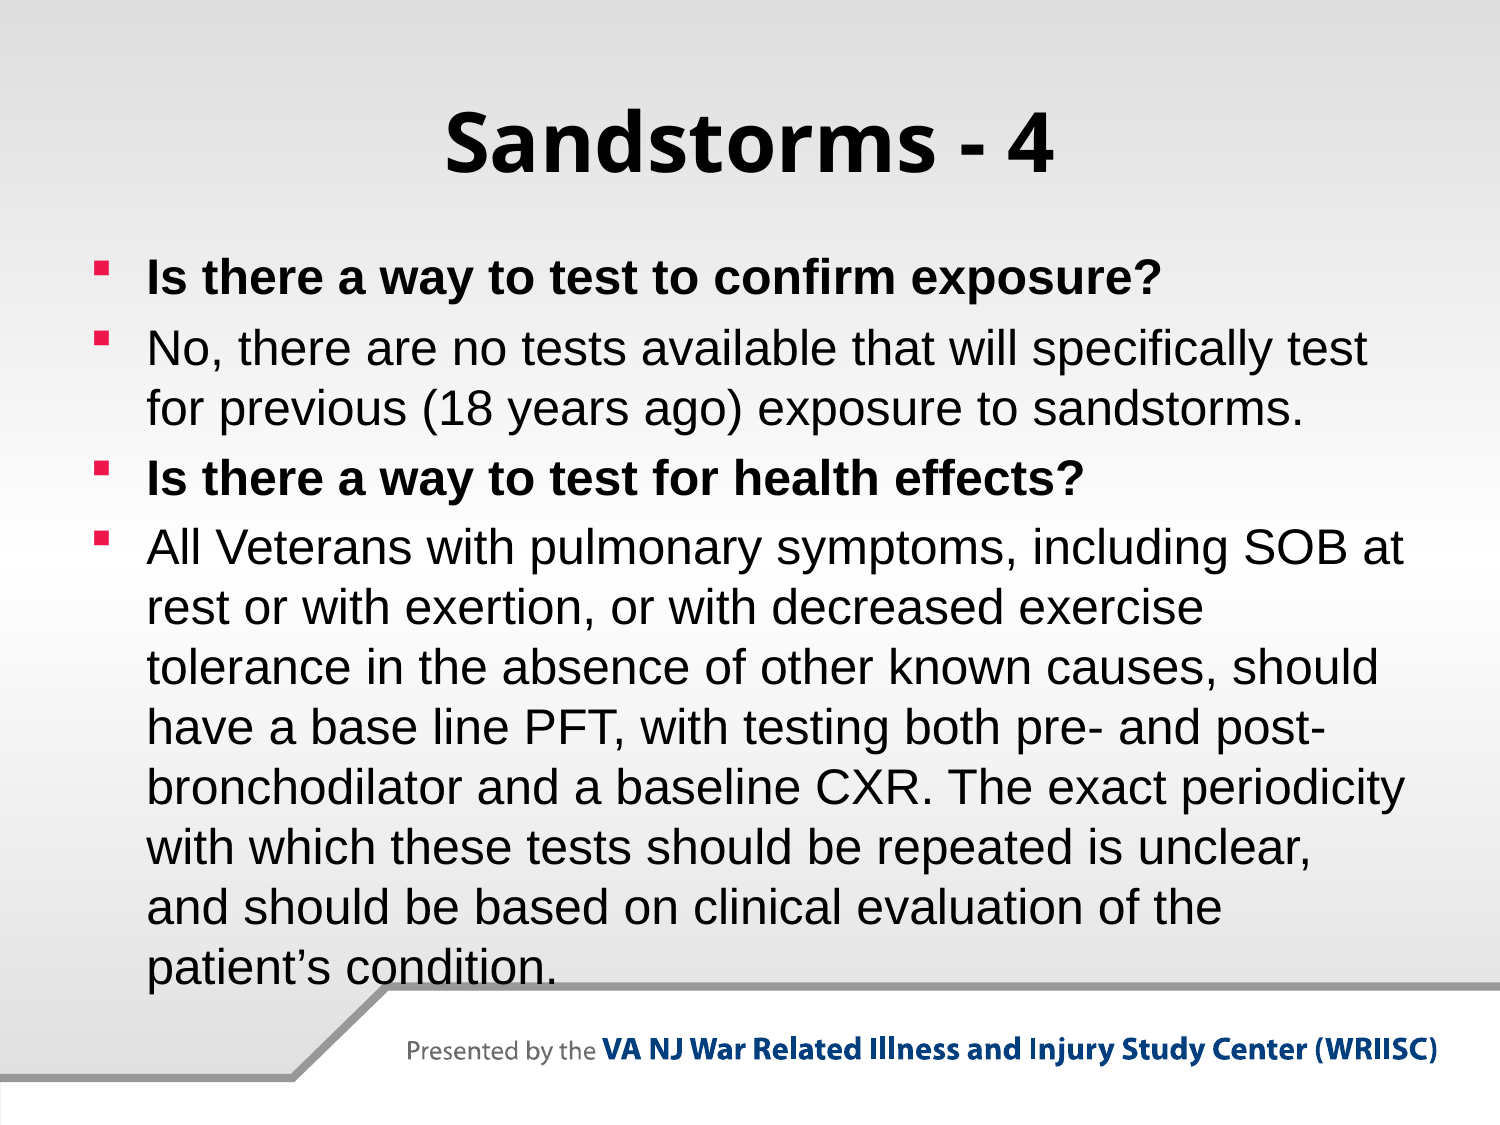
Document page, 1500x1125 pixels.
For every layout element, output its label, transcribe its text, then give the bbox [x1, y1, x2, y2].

title Sandstorms - 4 [74, 44, 1426, 233]
list Is there a way to test to confirm exposure? No, there are no tests available that will specifically test for previous (18 years ago) exposure to sandstorms. Is there a way to test for health effects? All Veterans with pulmonary symptoms, including SOB at rest or with exertion, or with decreased exercise tolerance in the absence of other known causes, should have a base line PFT, with testing both pre- and post-bronchodilator and a baseline CXR. The exact periodicity with which these tests should be repeated is unclear, and should be based on clinical evaluation of the patient’s condition. [74, 237, 1426, 1006]
